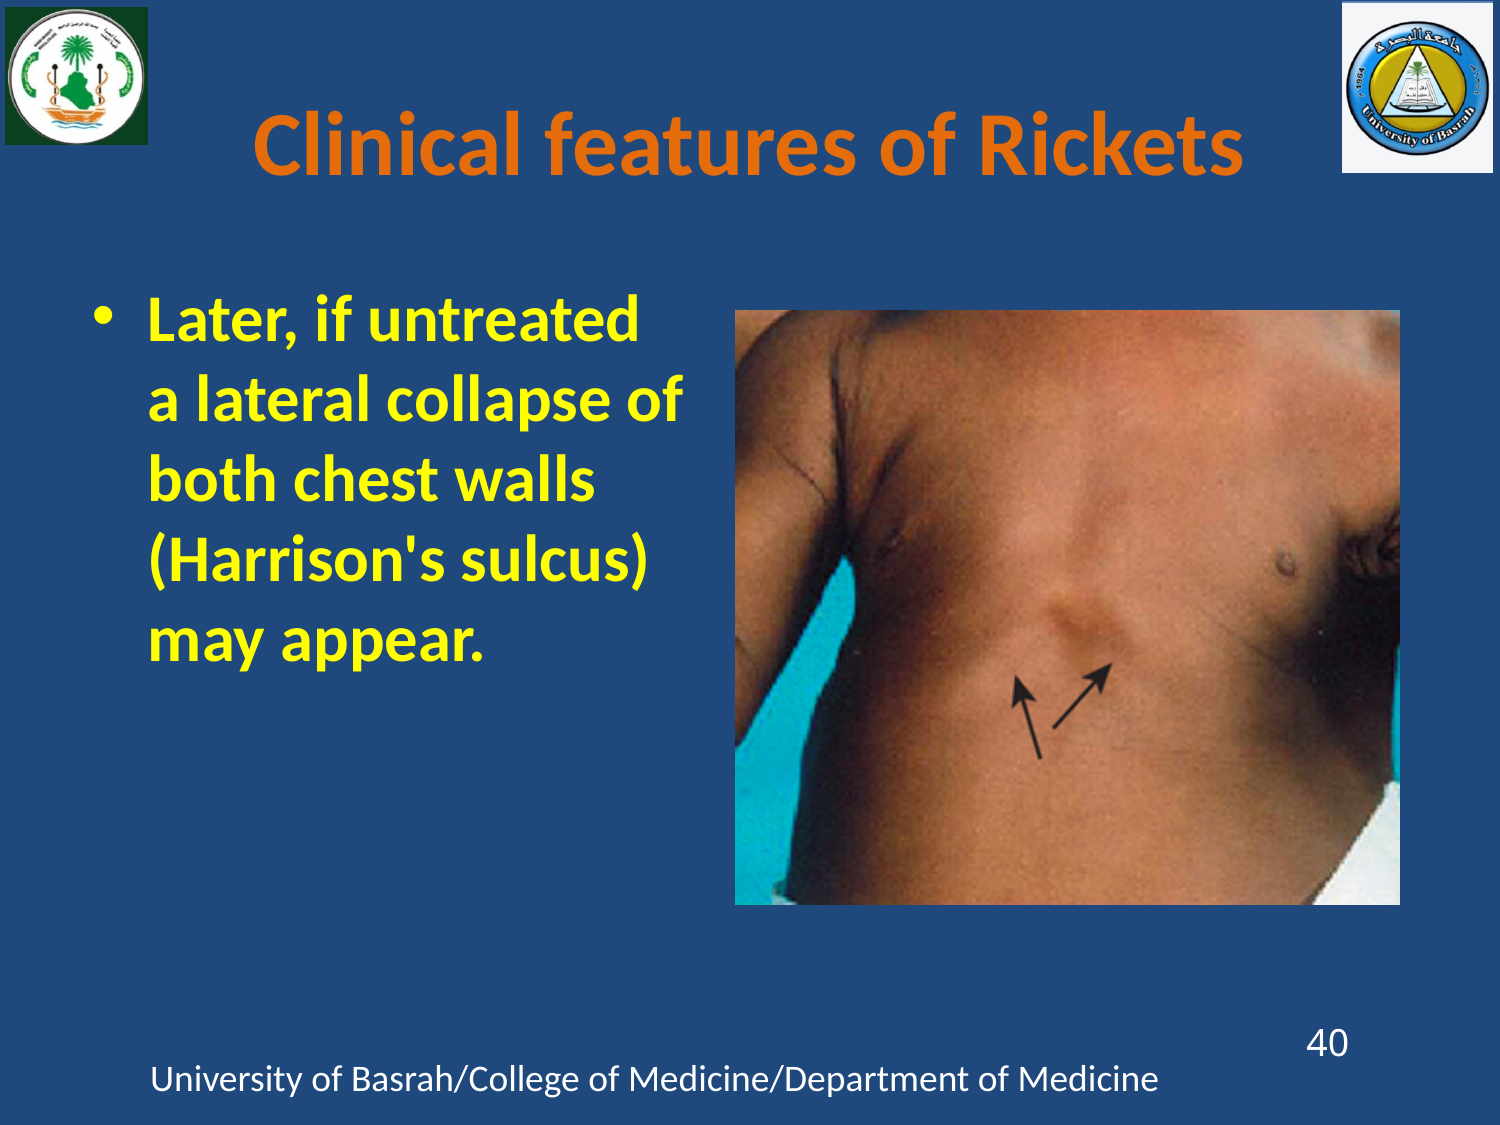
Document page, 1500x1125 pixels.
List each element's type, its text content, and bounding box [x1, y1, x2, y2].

footer University of Basrah/College of Medicine/Department of Medicine [76, 1046, 1139, 1094]
picture [1342, 1, 1493, 173]
slide_number 40 [1139, 1011, 1365, 1102]
list Later, if untreated a lateral collapse of both chest walls (Harrison's sulcus) may appear. [76, 267, 740, 1010]
title Clinical features of Rickets [75, 45, 1425, 233]
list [734, 310, 1400, 906]
picture [5, 7, 148, 145]
